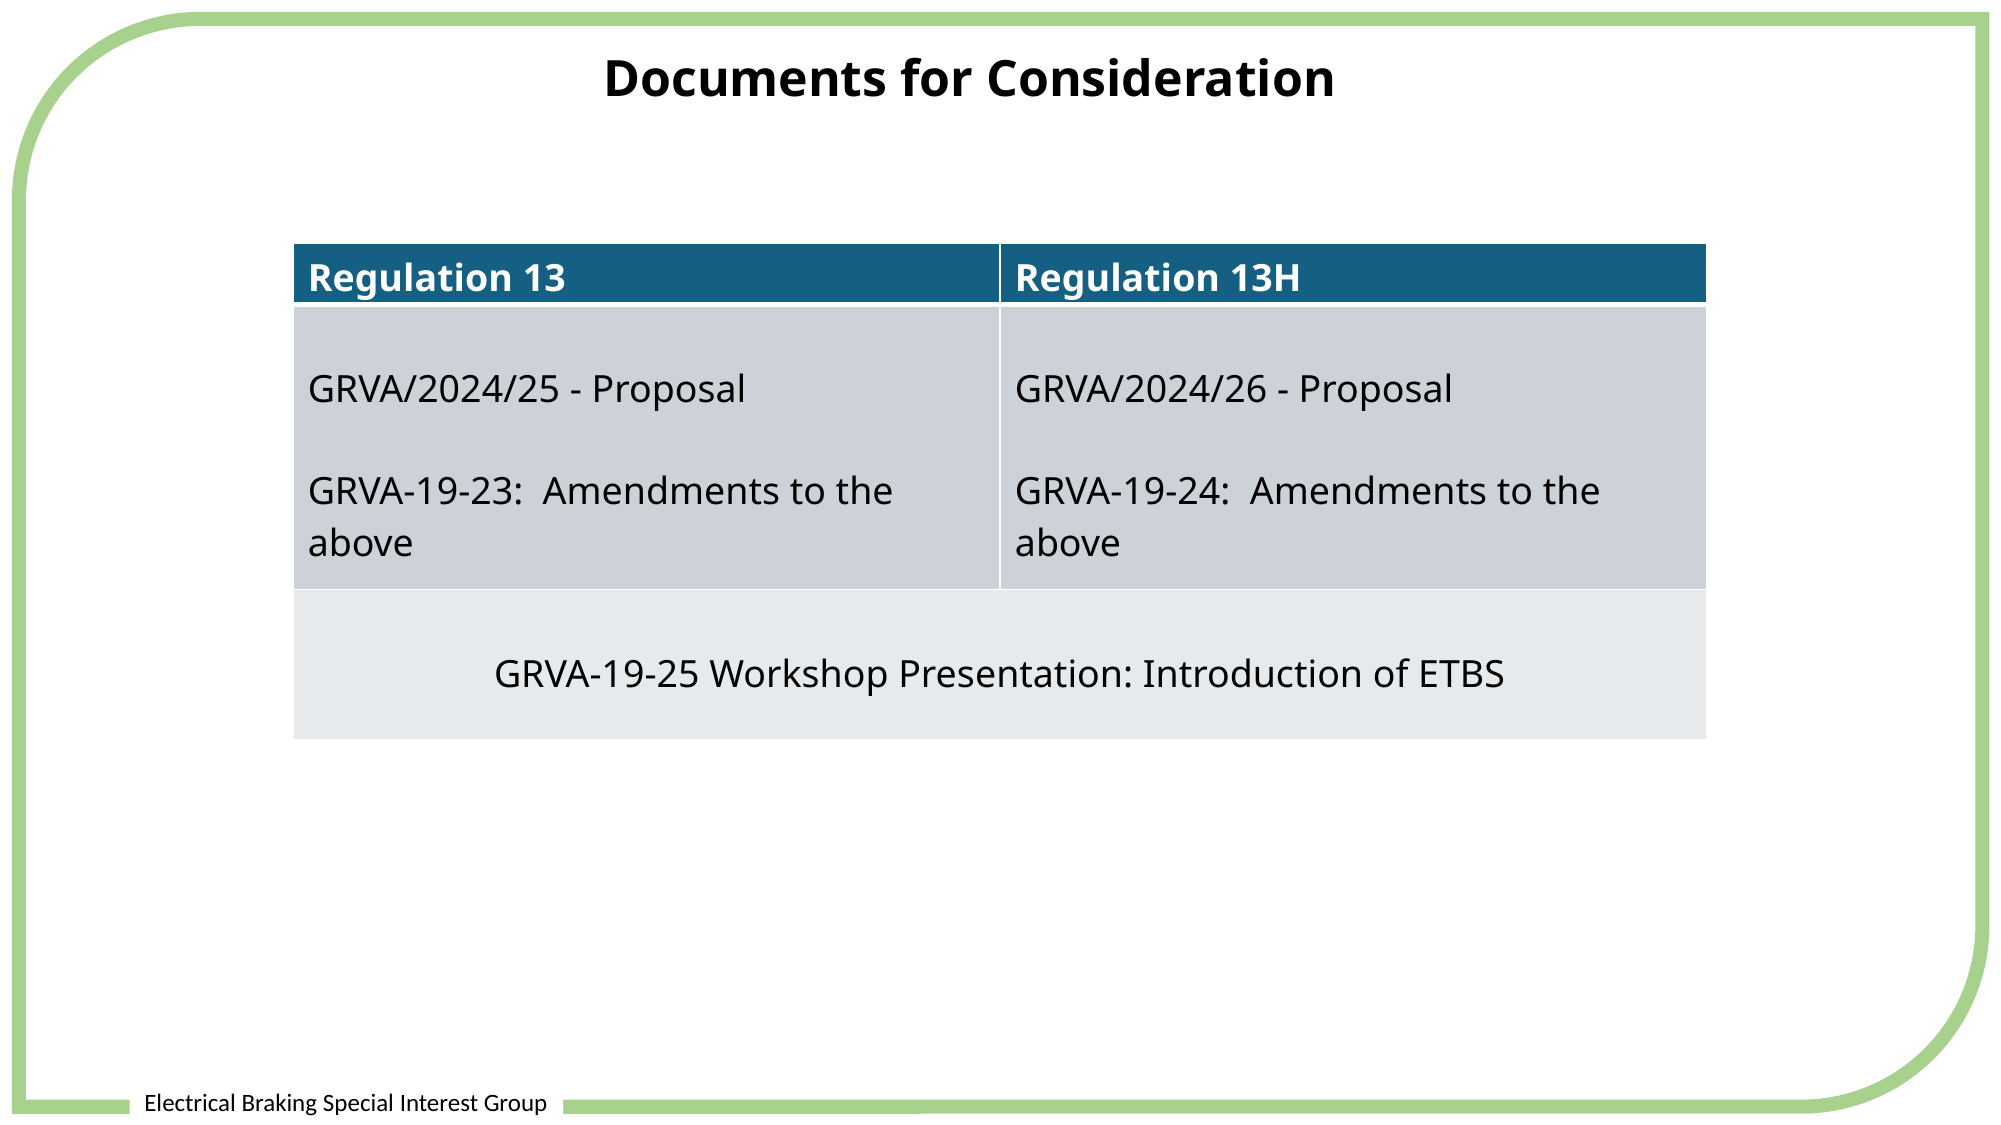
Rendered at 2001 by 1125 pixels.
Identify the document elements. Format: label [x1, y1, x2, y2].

text_box [18, 18, 1983, 1125]
